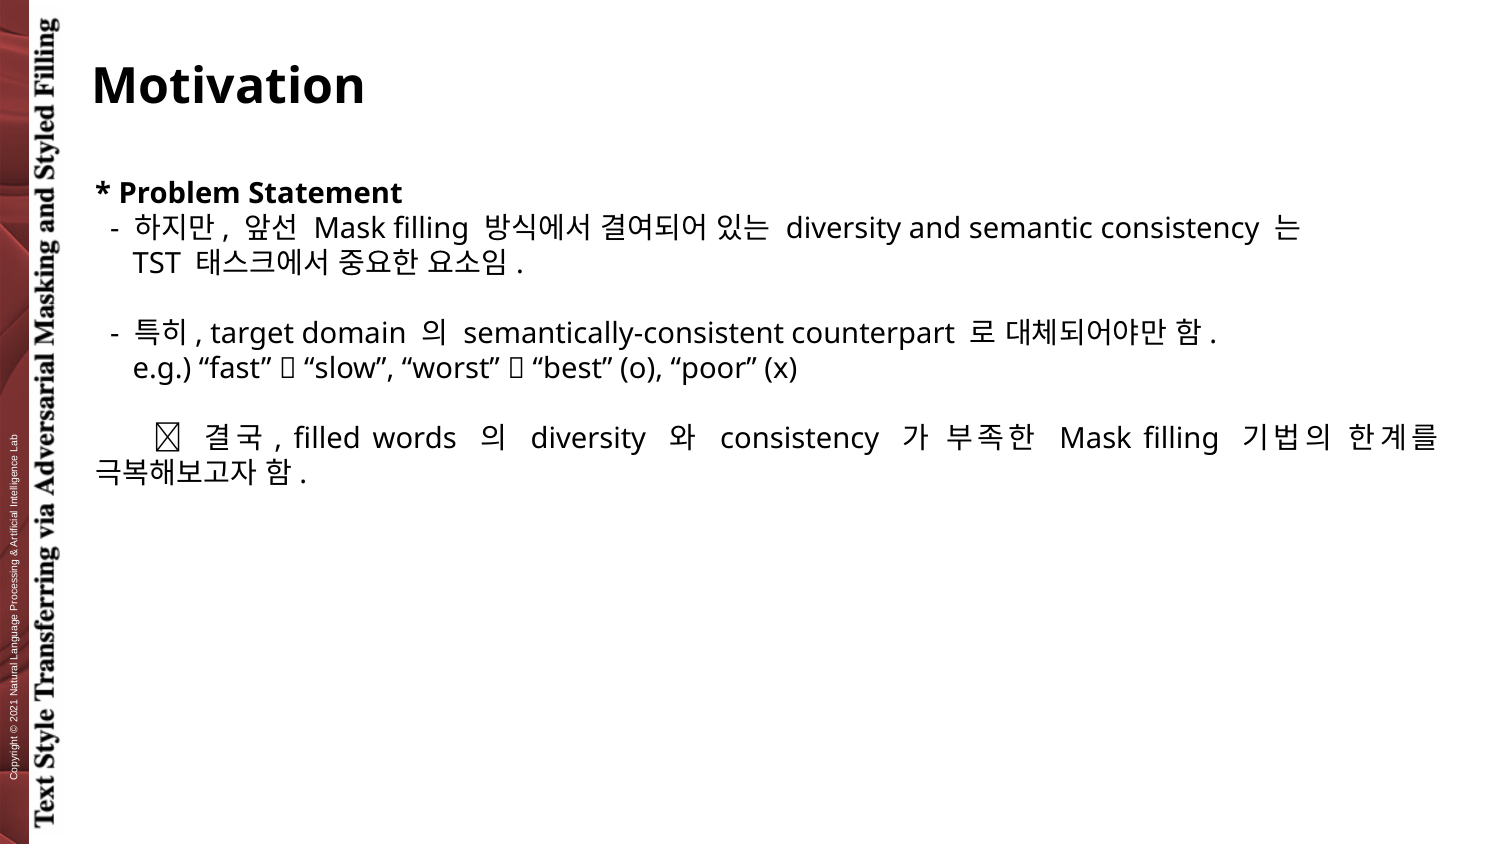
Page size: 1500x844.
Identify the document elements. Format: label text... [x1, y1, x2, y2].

text_box * Problem Statement - 하지만, 앞선 Mask filling 방식에서 결여되어 있는 diversity and semantic consistency 는 TST 태스크에서 중요한 요소임. - 특히, target domain 의 semantically-consistent counterpart 로 대체되어야만 함. e.g.) “fast”  “slow”, “worst”  “best” (o), “poor” (x)  결국, filled words 의 diversity 와 consistency 가 부족한 Mask filling 기법의 한계를 극복해보고자 함. [80, 159, 1454, 504]
picture [0, 0, 462, 844]
title Motivation [80, 52, 1420, 123]
